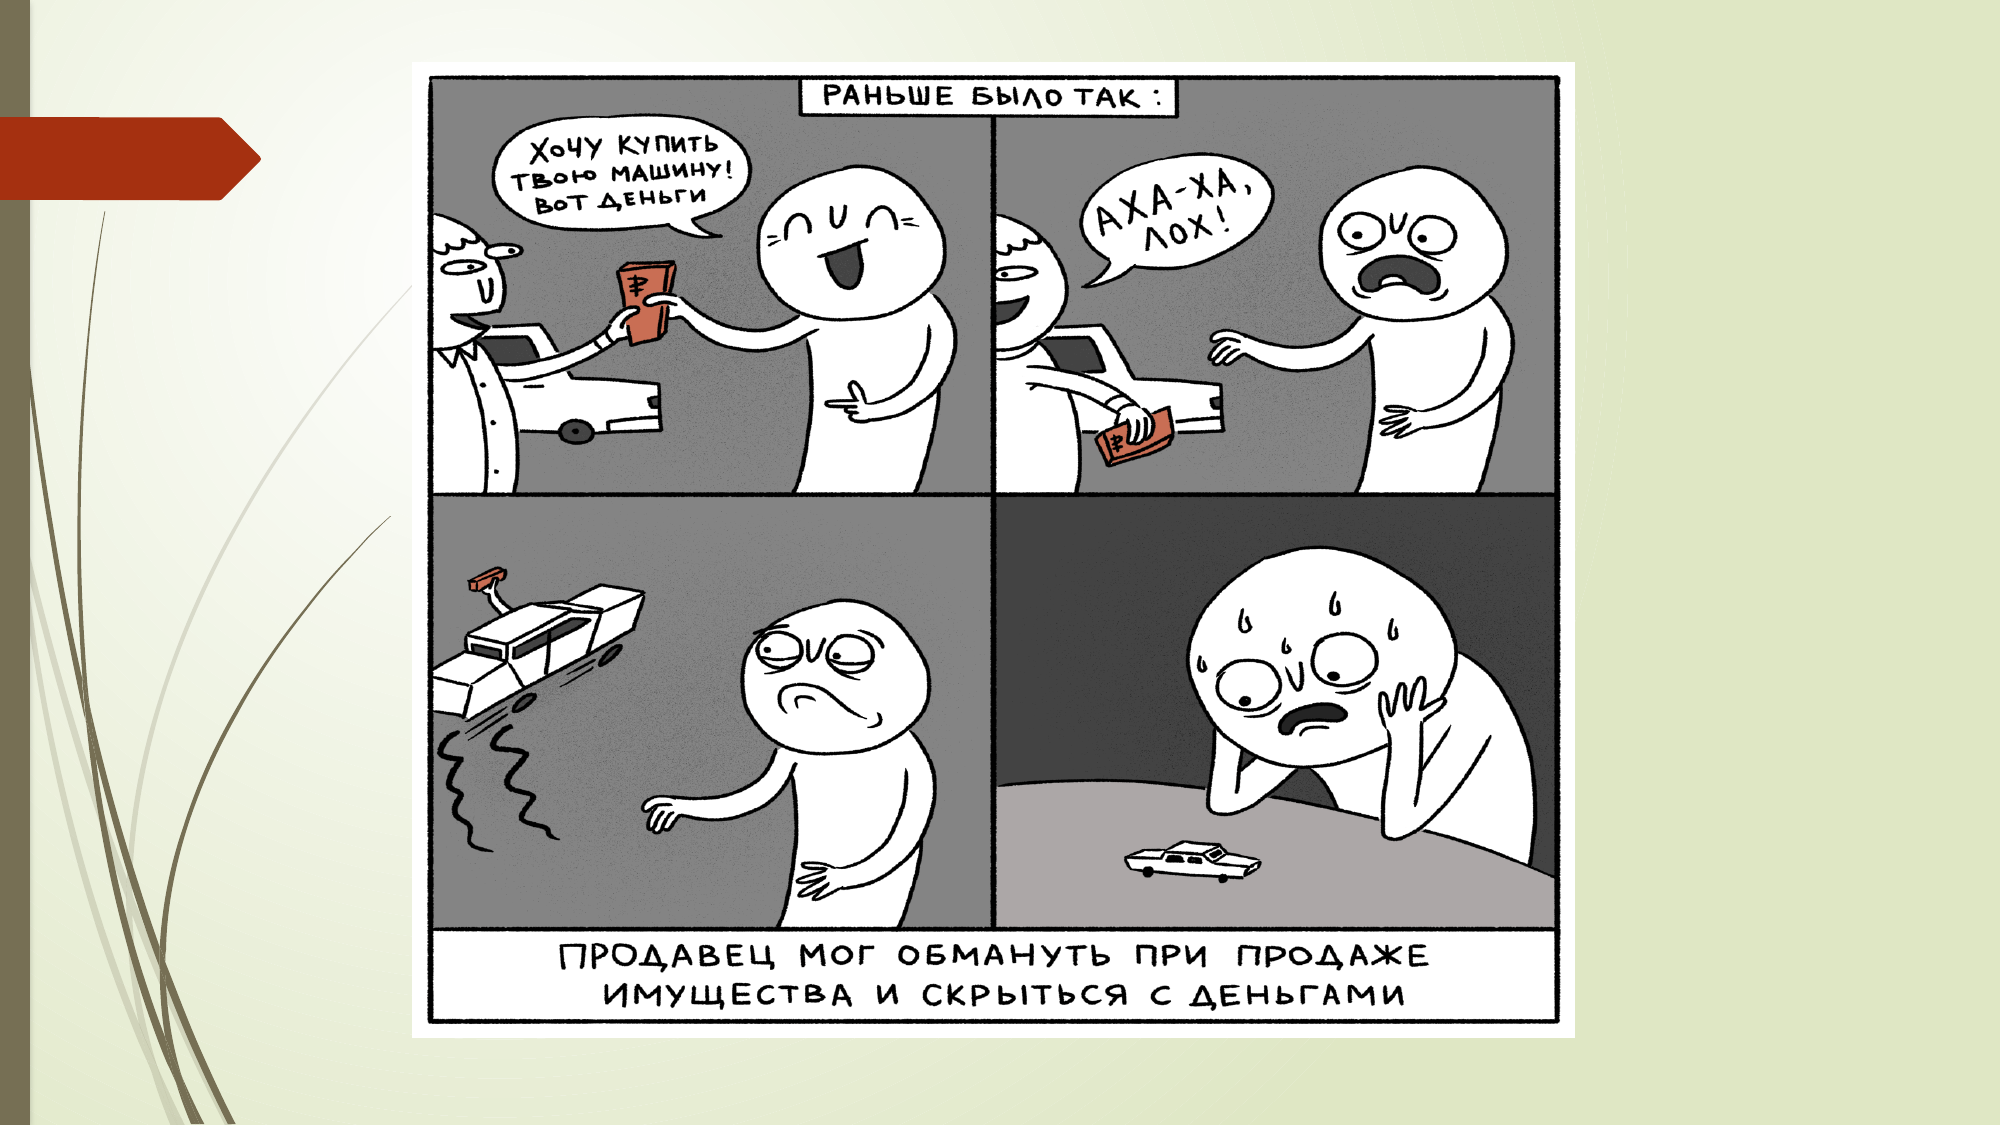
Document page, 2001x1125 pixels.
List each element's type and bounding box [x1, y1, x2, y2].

picture [412, 62, 1576, 1038]
